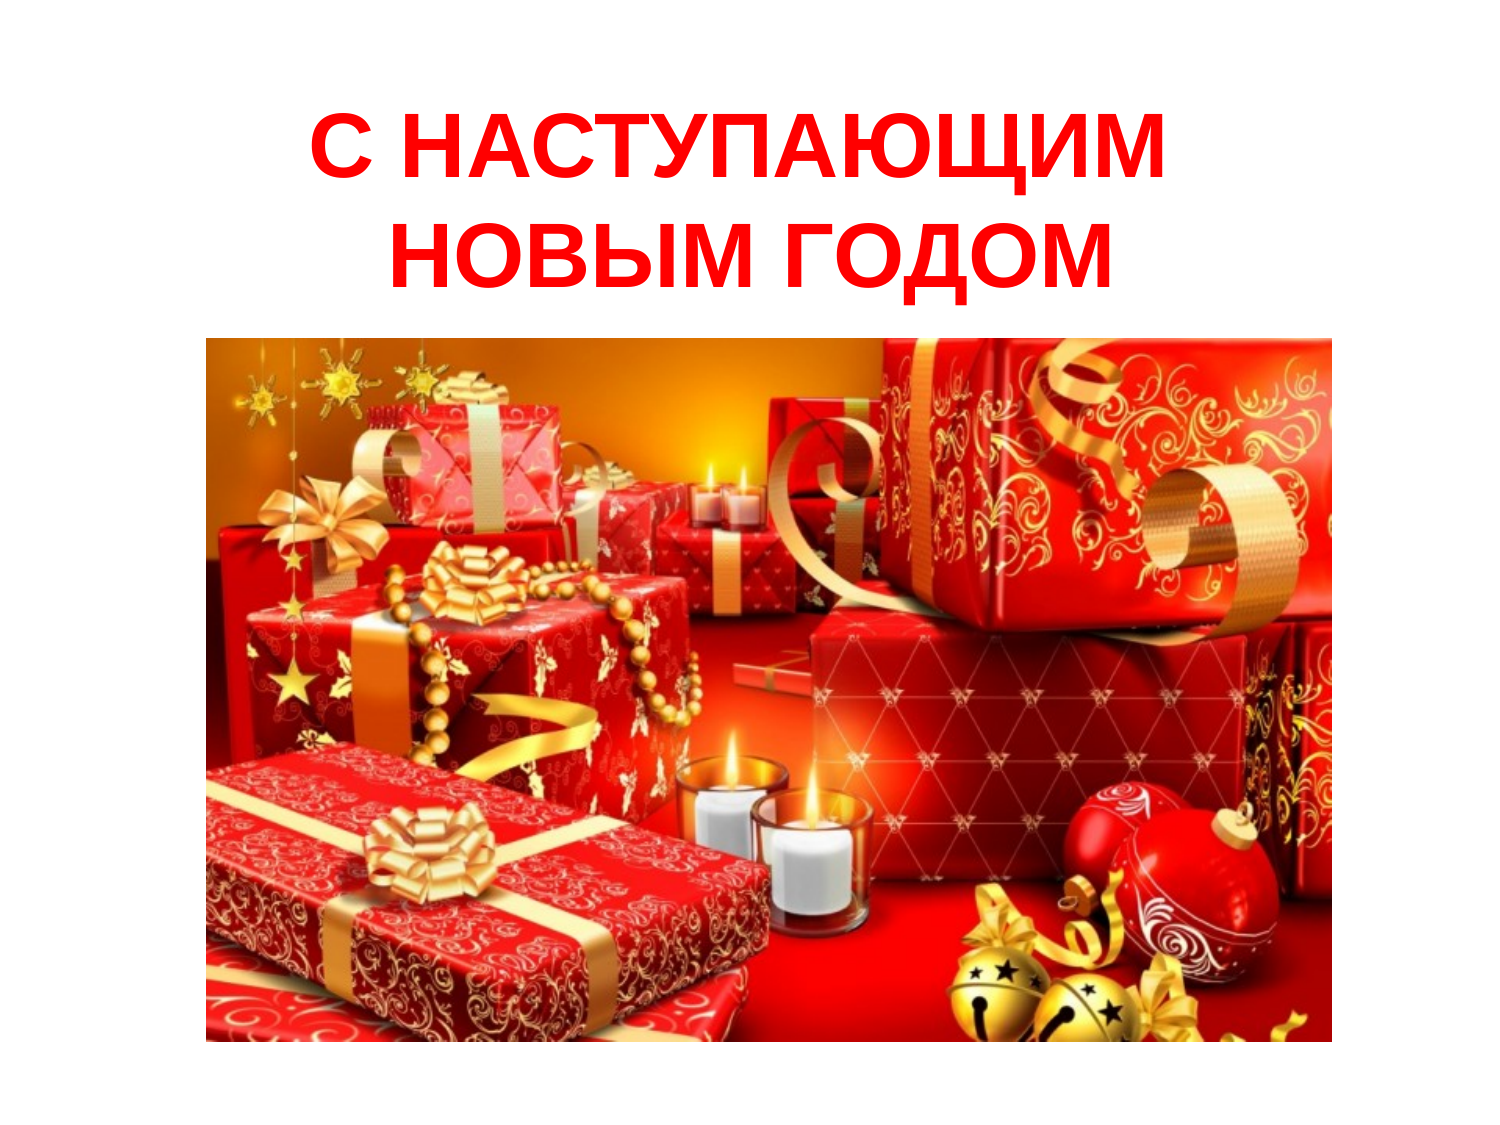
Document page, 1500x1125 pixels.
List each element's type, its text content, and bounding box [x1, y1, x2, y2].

picture [206, 337, 1332, 1042]
text_box С НАСТУПАЮЩИМ НОВЫМ ГОДОМ [293, 78, 1211, 313]
